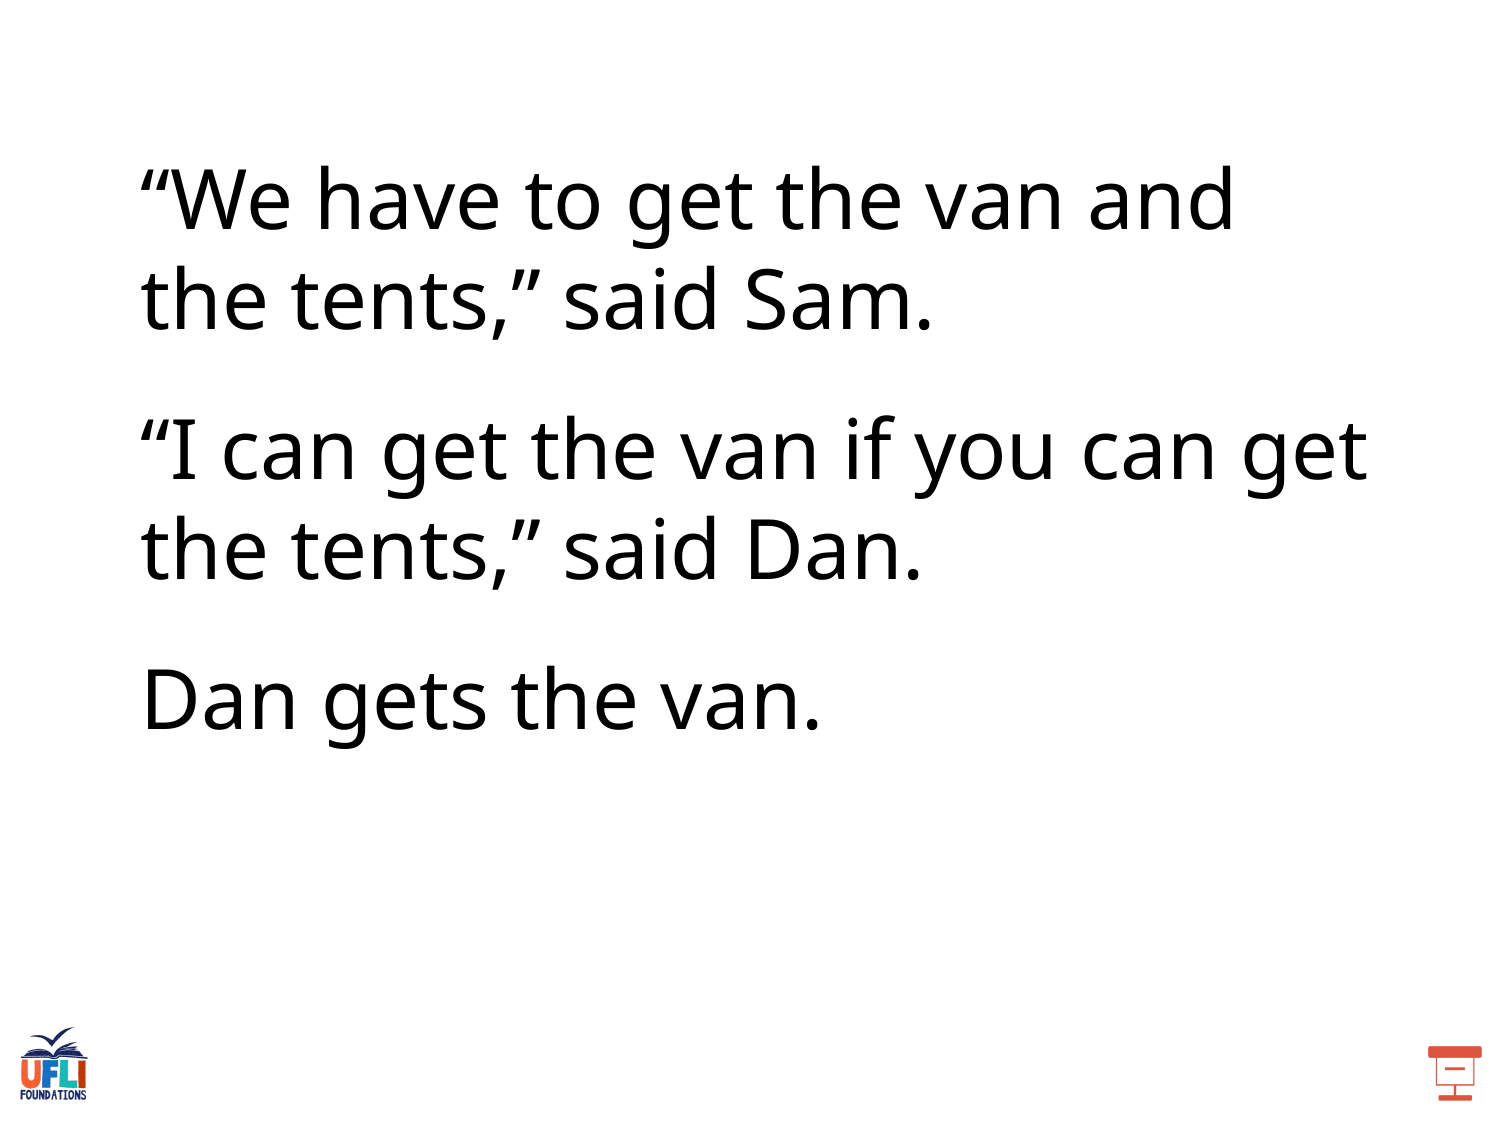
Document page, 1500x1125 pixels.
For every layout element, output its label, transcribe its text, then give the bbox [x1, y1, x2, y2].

picture [16, 1027, 90, 1103]
text_box “We have to get the van and the tents,” said Sam. “I can get the van if you can get the tents,” said Dan. Dan gets the van. [125, 138, 1398, 732]
picture [1427, 1043, 1484, 1104]
